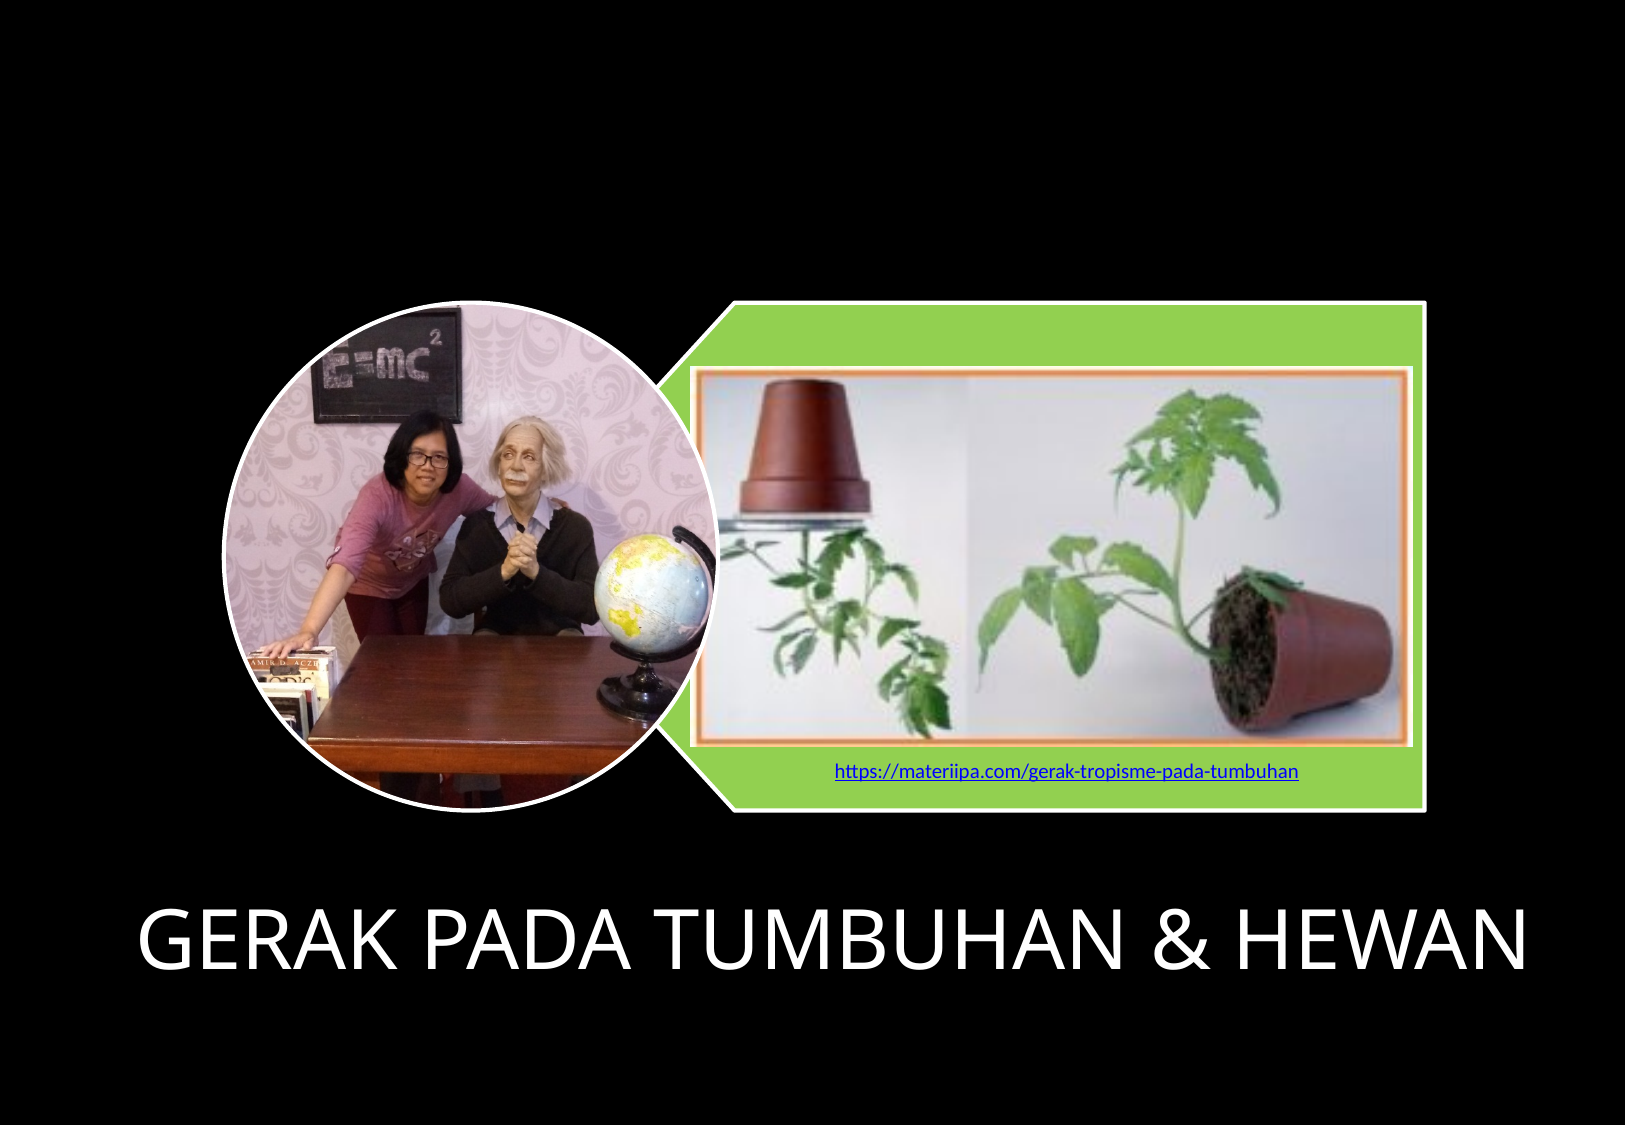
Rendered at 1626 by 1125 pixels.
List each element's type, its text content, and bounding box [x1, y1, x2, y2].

text_box [656, 300, 1427, 813]
picture [690, 366, 1413, 747]
text_box GERAK PADA TUMBUHAN & HEWAN [120, 879, 1548, 994]
text_box [221, 300, 685, 813]
text_box https://materiipa.com/gerak-tropisme-pada-tumbuhan [819, 755, 1352, 790]
